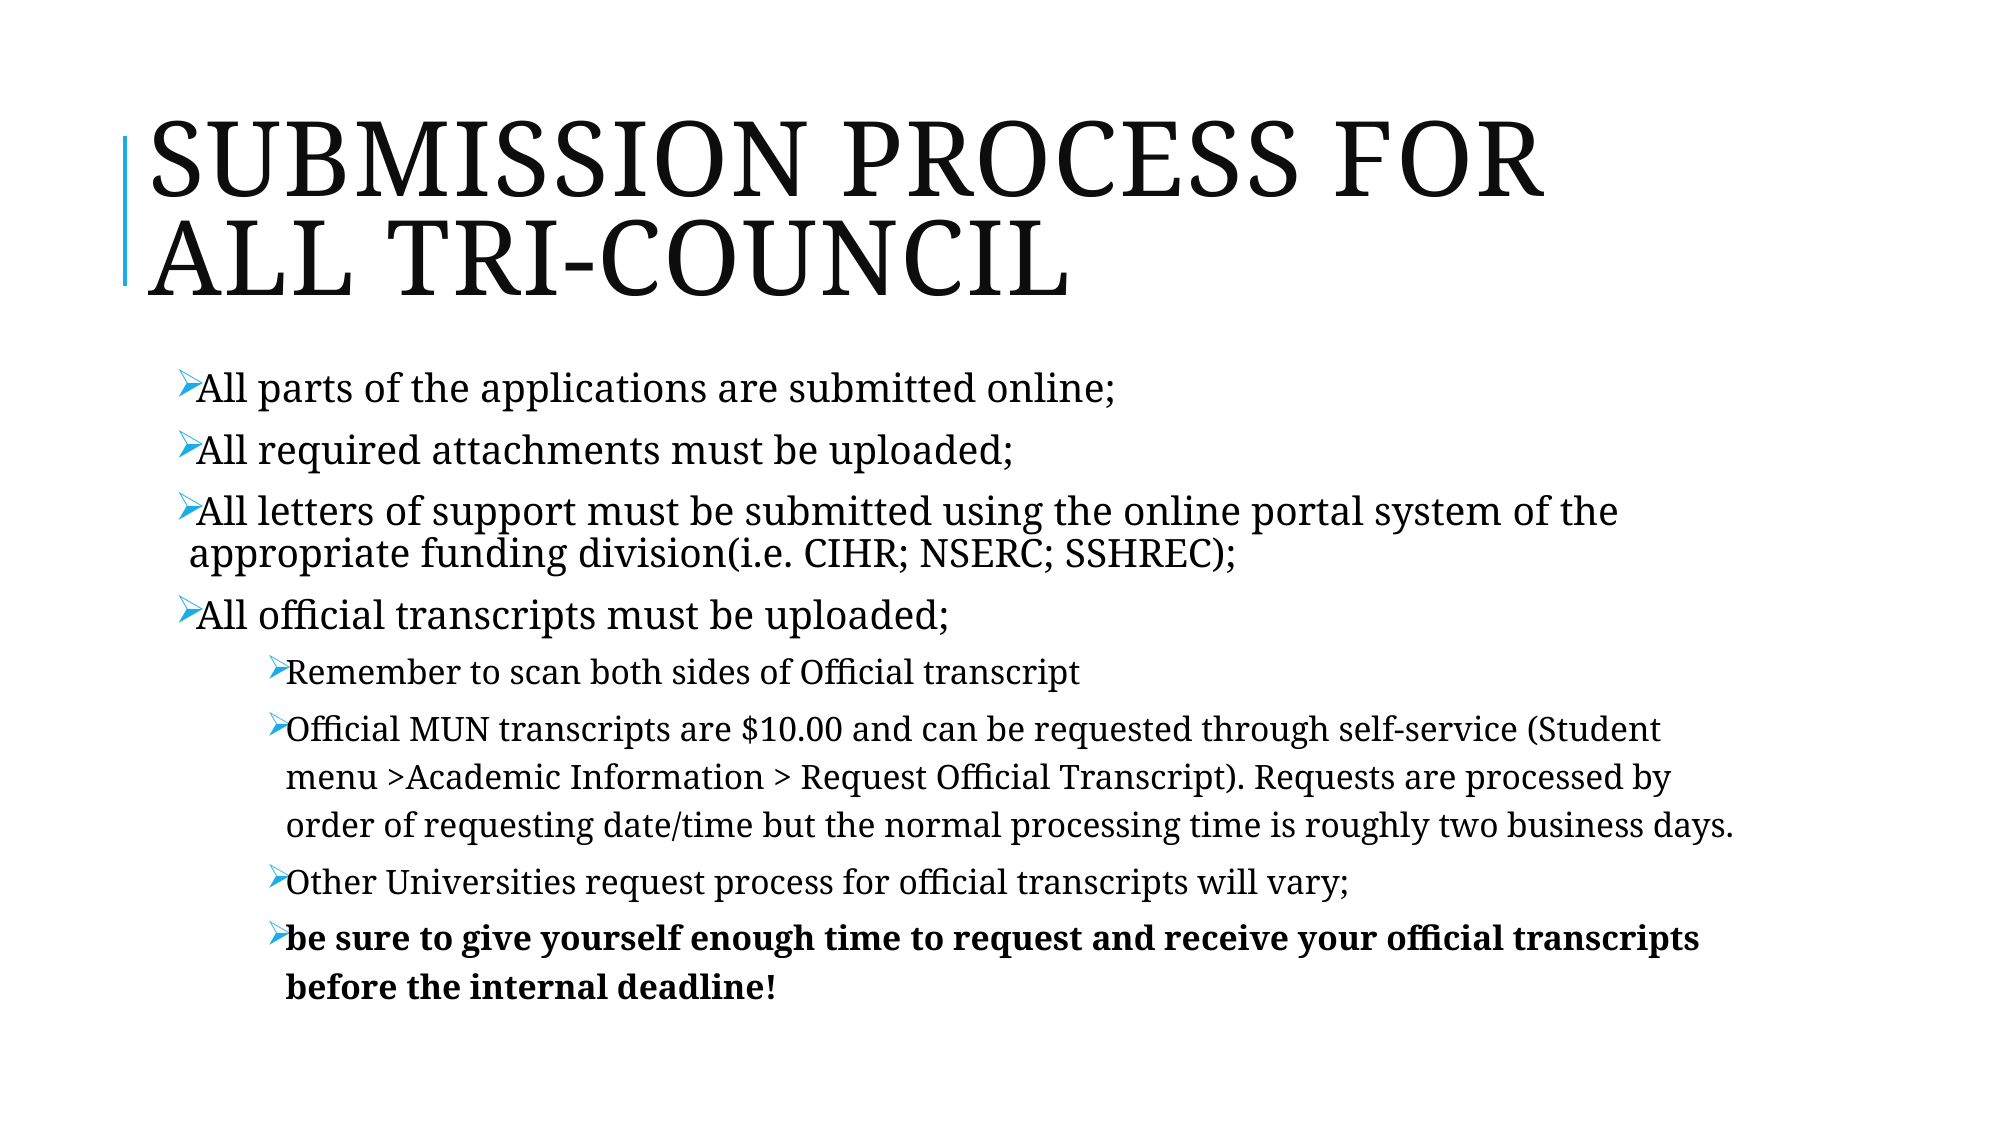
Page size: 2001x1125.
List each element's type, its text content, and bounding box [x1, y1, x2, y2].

title Submission process for all Tri-council [133, 92, 1728, 339]
list All parts of the applications are submitted online; All required attachments must be uploaded; All letters of support must be submitted using the online portal system of the appropriate funding division(i.e. CIHR; NSERC; SSHREC); All official transcripts must be uploaded; Remember to scan both sides of Official transcript Official MUN transcripts are $10.00 and can be requested through self-service (Student menu >Academic Information > Request Official Transcript). Requests are processed by order of requesting date/time but the normal processing time is roughly two business days. Other Universities request process for official transcripts will vary; be sure to give yourself enough time to request and receive your official transcripts before the internal deadline! [168, 361, 1763, 1058]
